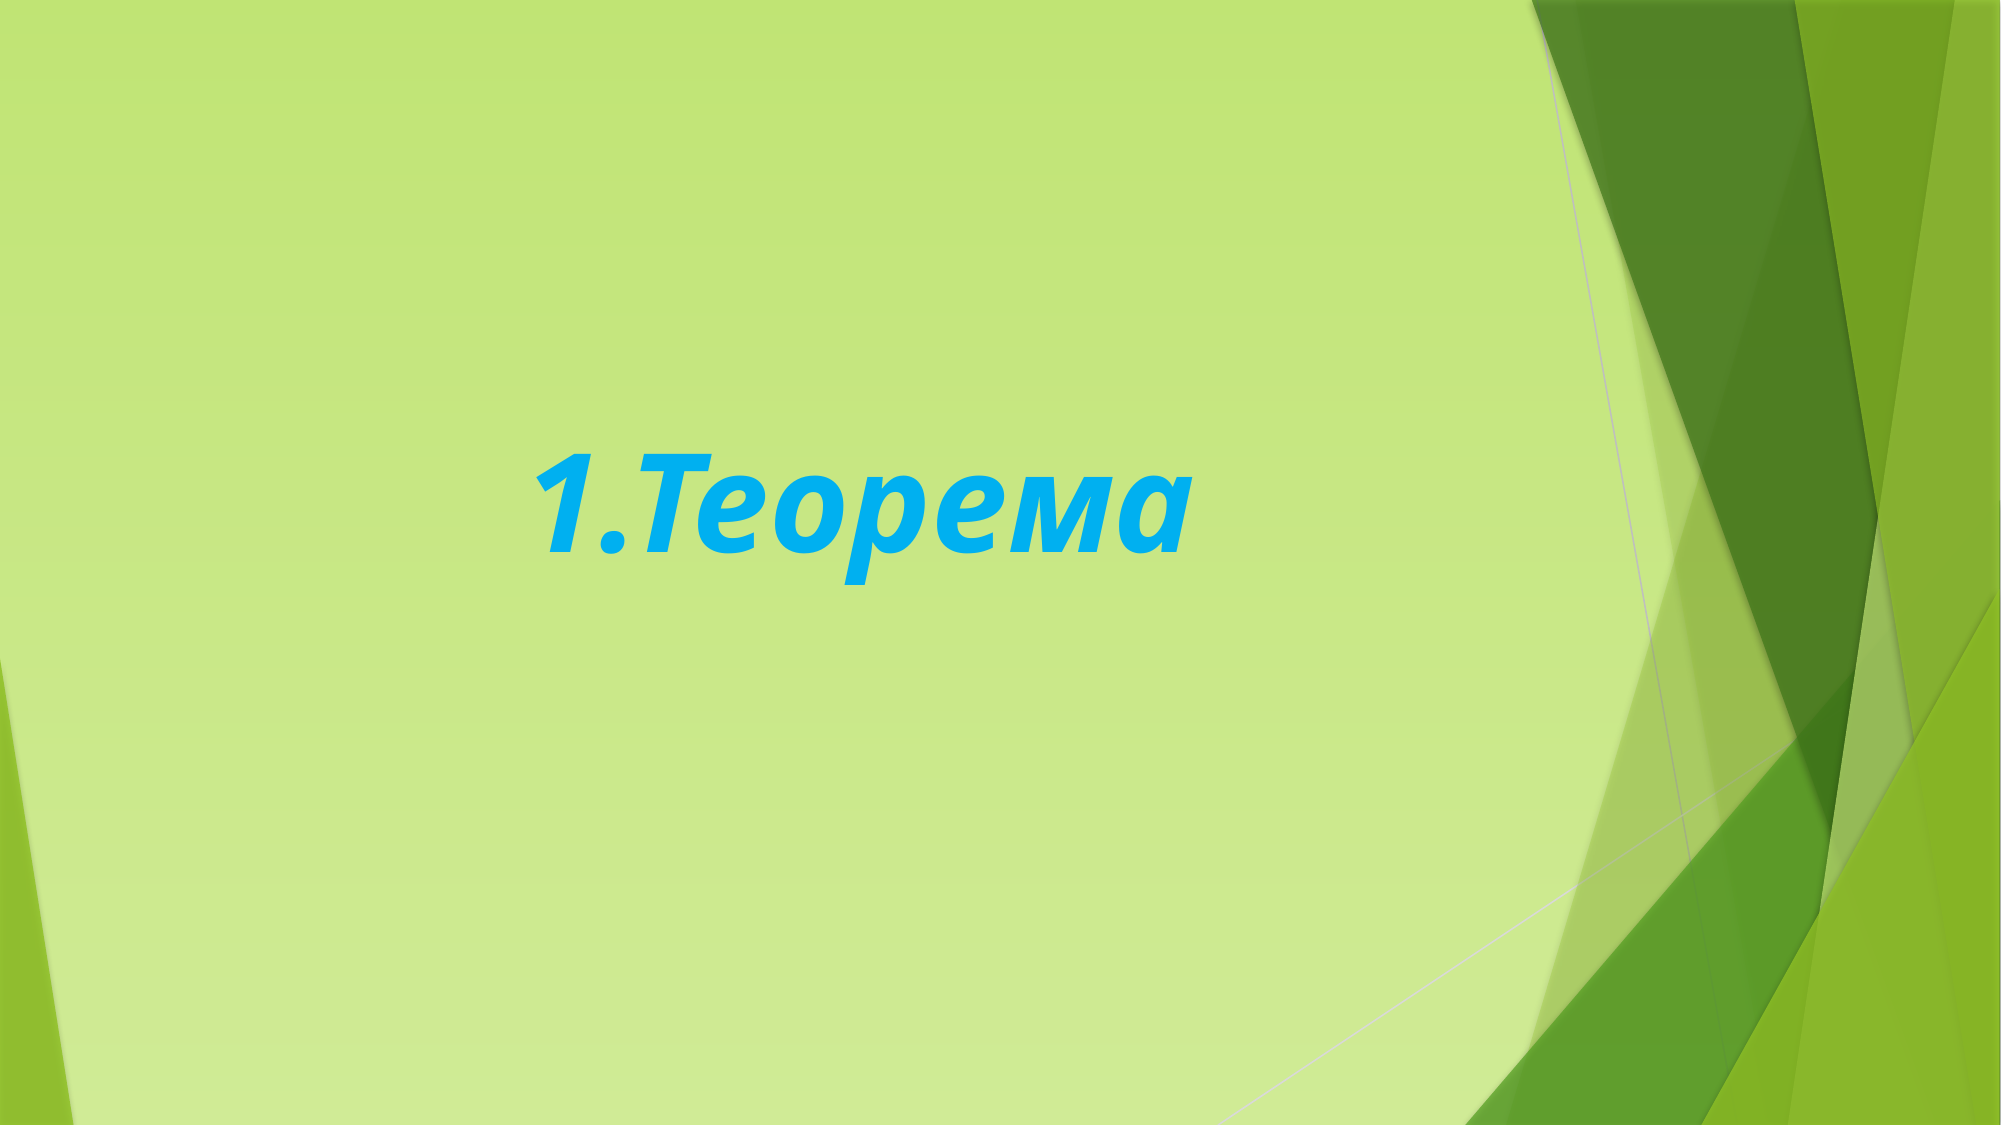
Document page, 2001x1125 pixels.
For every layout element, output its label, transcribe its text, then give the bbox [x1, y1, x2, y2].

text_box 1.Теорема [509, 407, 1212, 587]
